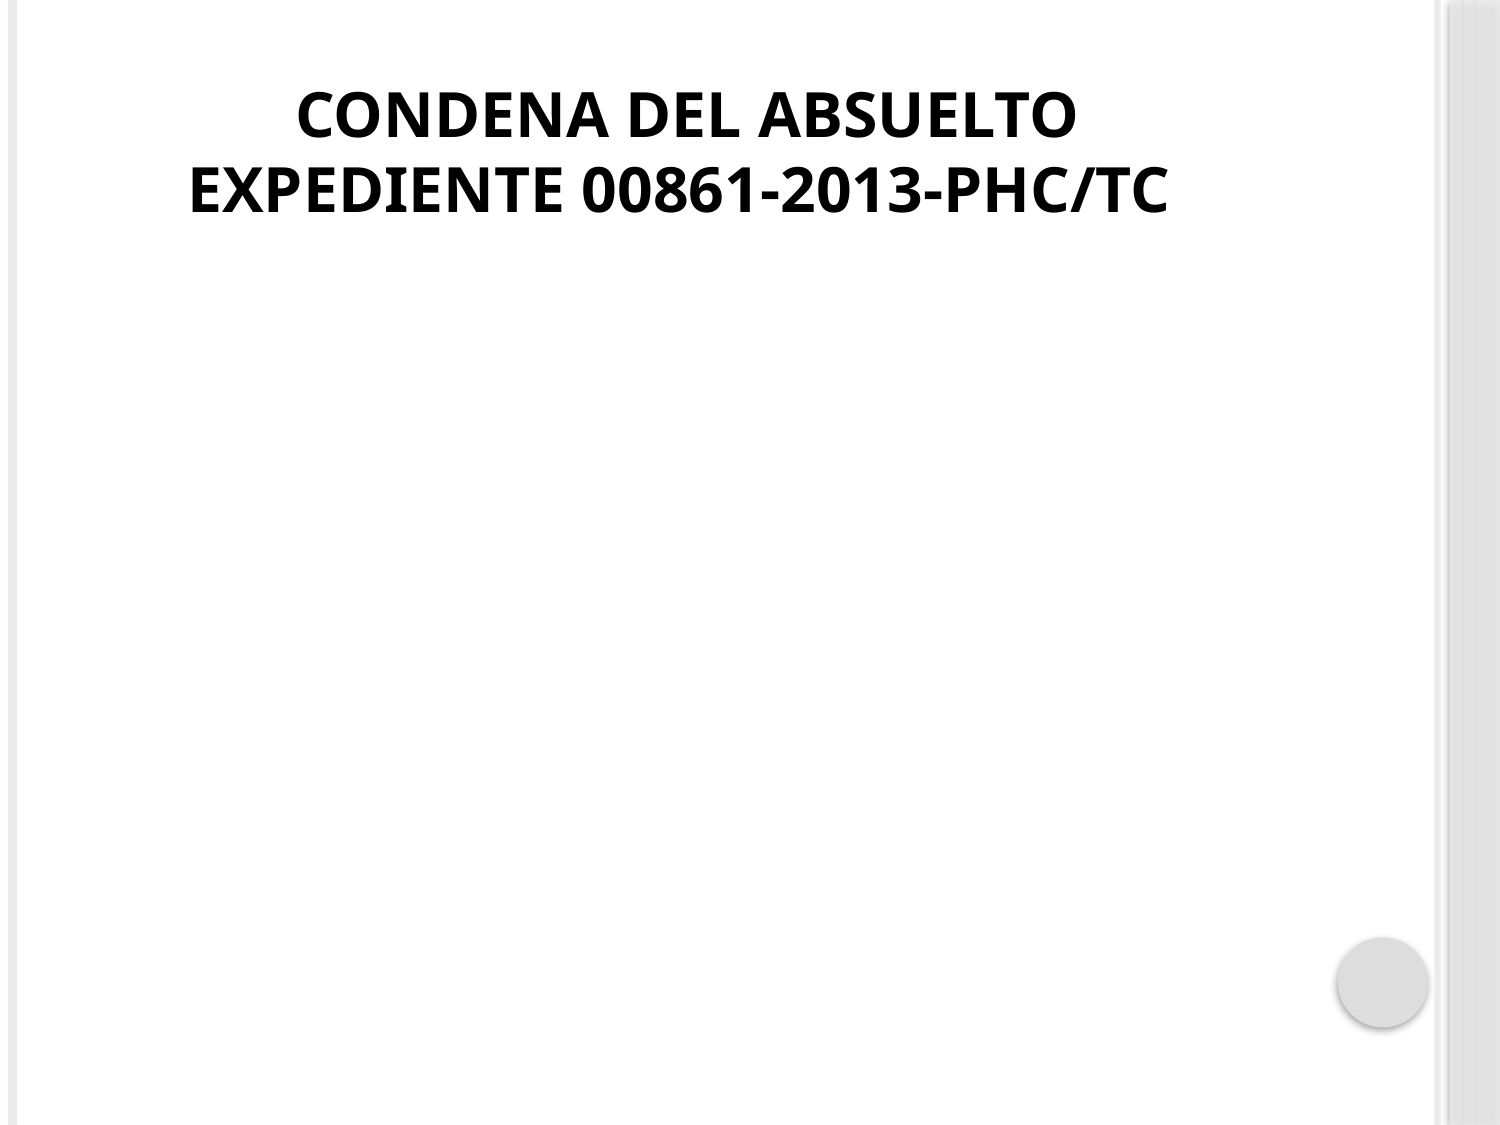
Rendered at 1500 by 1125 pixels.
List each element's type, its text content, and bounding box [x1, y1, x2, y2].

title Condena del Absuelto Expediente 00861-2013-PHC/TC [75, 45, 1300, 233]
